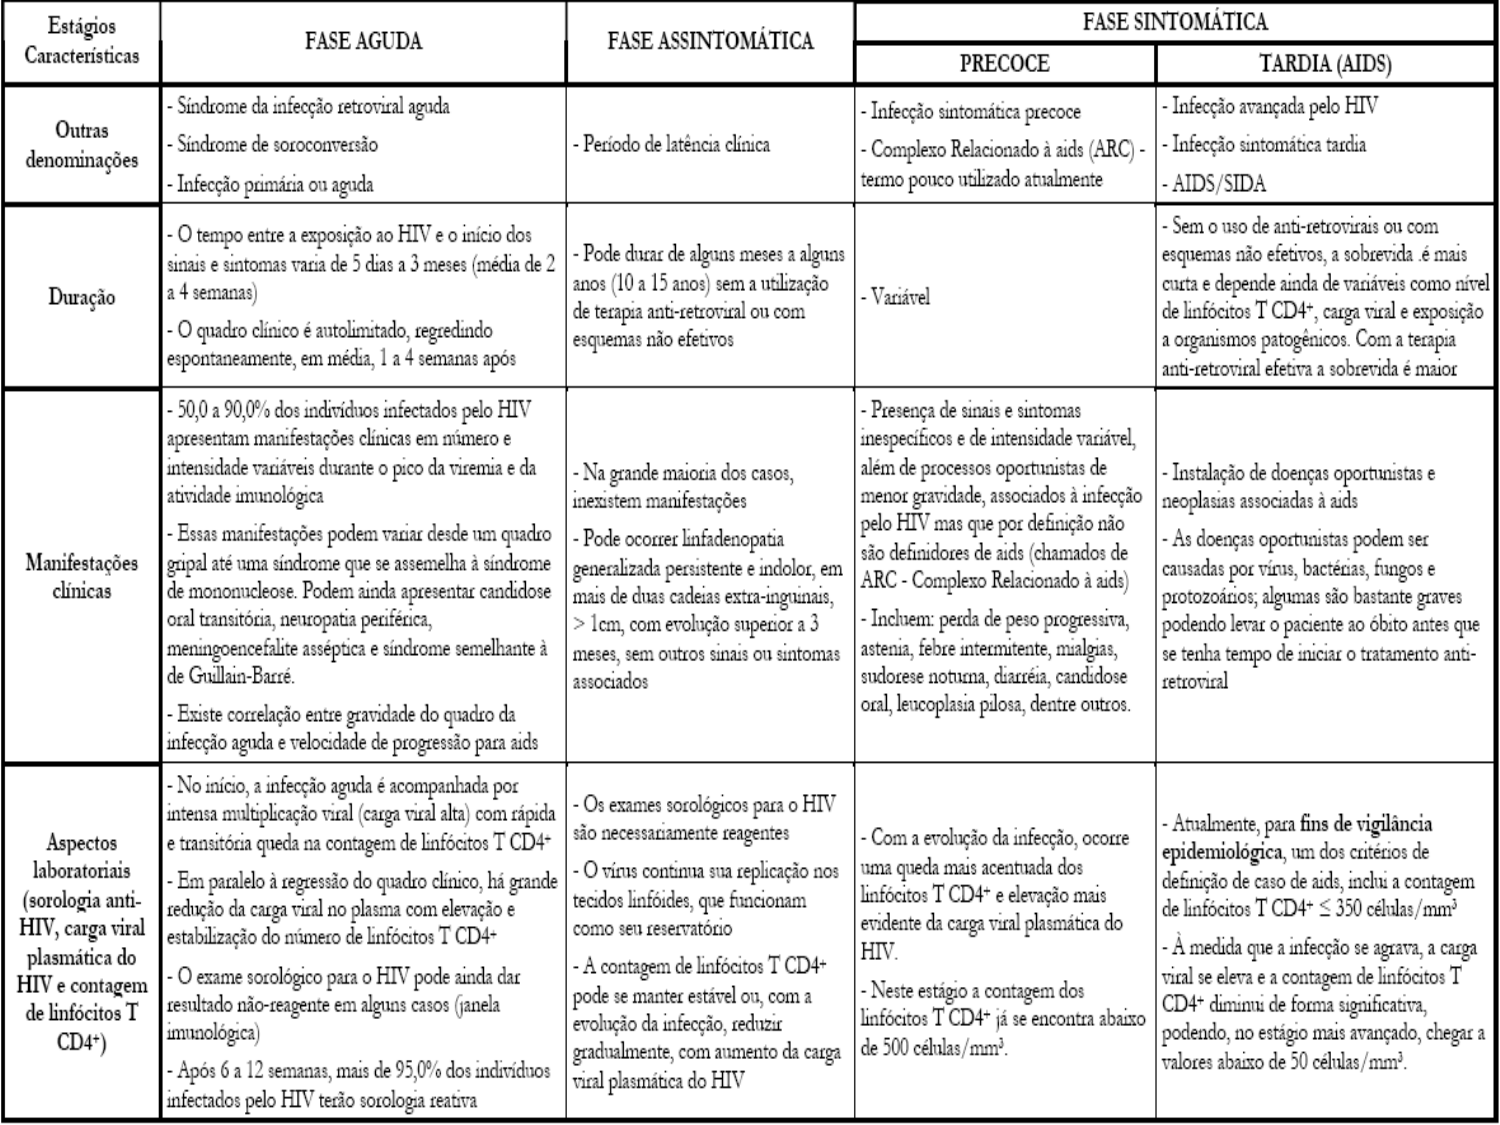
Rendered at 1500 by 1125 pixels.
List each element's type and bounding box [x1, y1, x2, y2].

list [0, 0, 1500, 1125]
